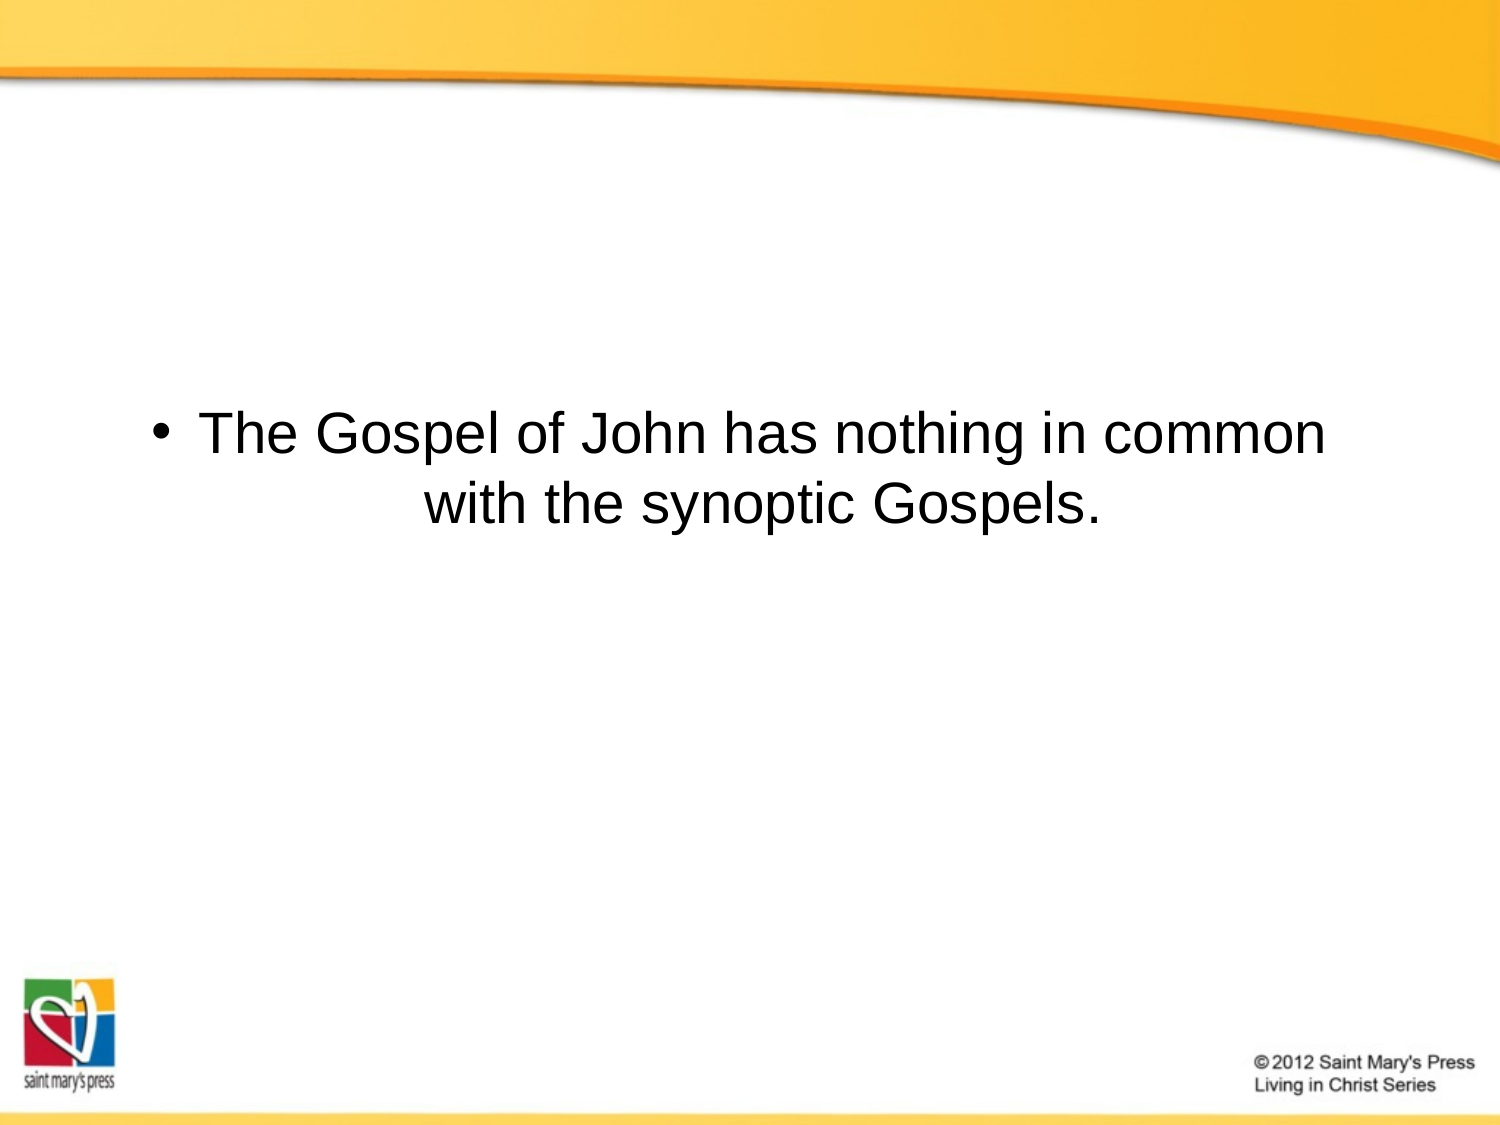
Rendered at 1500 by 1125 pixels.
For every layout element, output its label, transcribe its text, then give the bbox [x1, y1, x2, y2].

picture [0, 0, 1500, 1125]
text_box The Gospel of John has nothing in common with the synoptic Gospels. [93, 387, 1388, 543]
